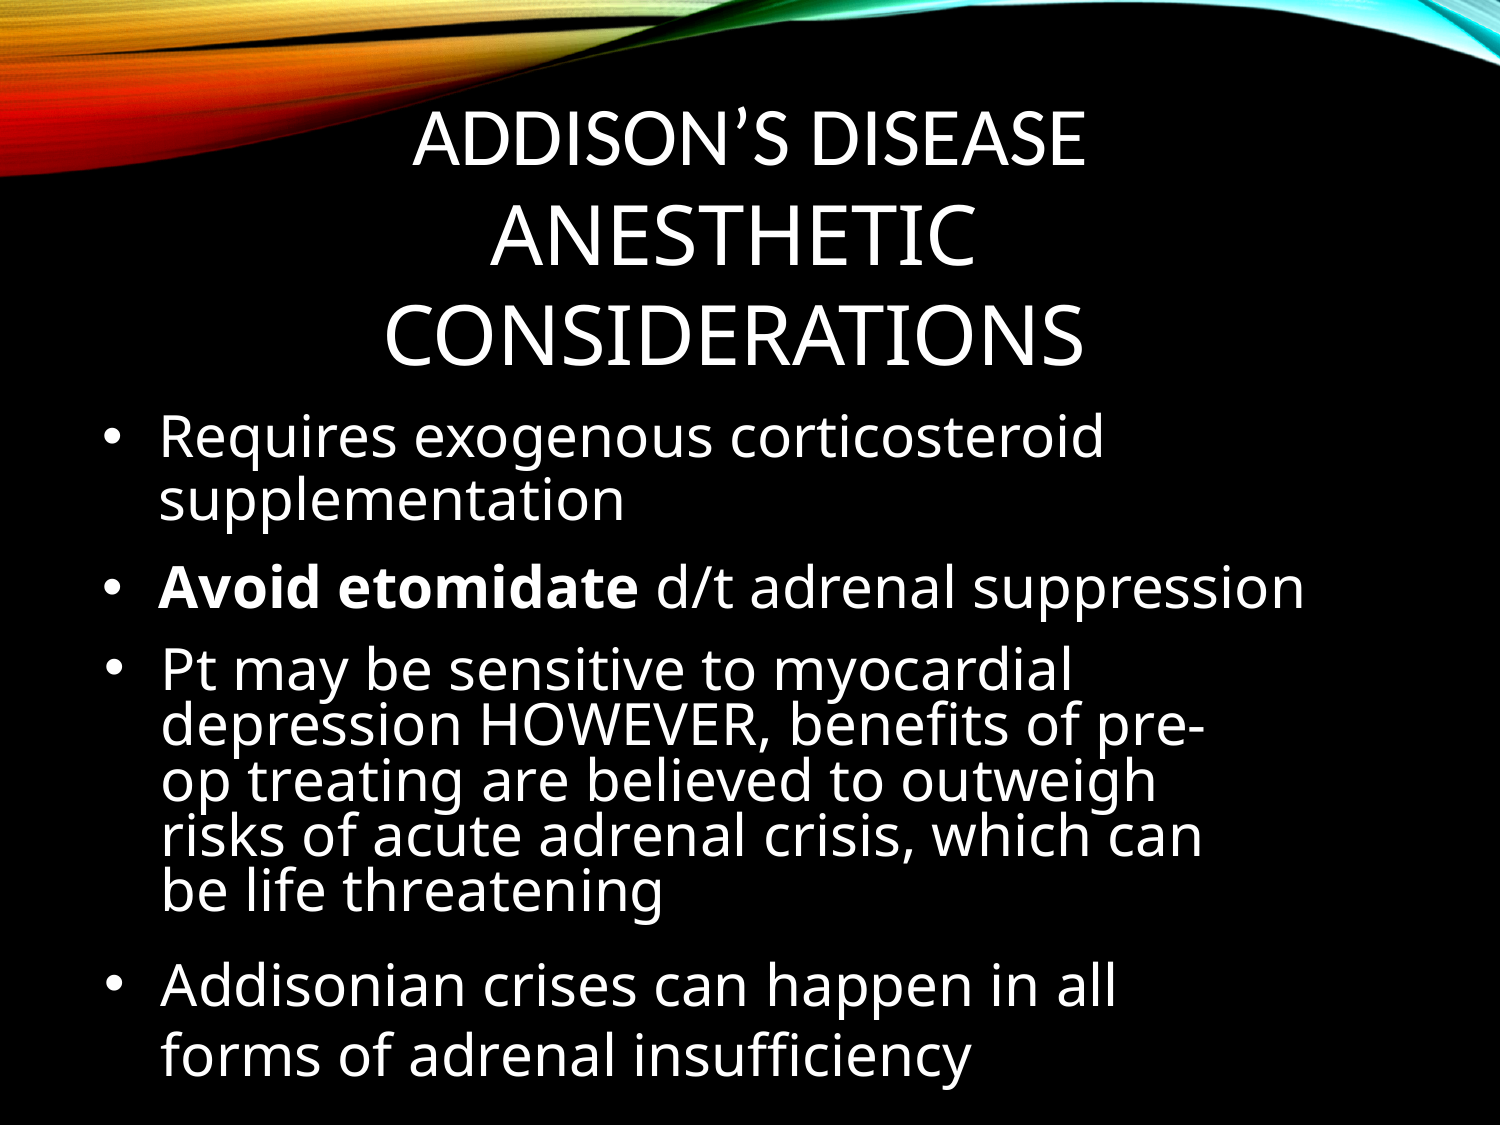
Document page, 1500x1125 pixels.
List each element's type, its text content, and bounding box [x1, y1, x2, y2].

title Addison’s Disease Anesthetic Considerations [162, 82, 1214, 383]
list Requires exogenous corticosteroid supplementation Avoid etomidate d/t adrenal suppression Pt may be sensitive to myocardial depression HOWEVER, benefits of pre-op treating are believed to outweigh risks of acute adrenal crisis, which can be life threatening Addisonian crises can happen in all forms of adrenal insufficiency [87, 399, 1338, 1125]
picture [0, 0, 1500, 178]
